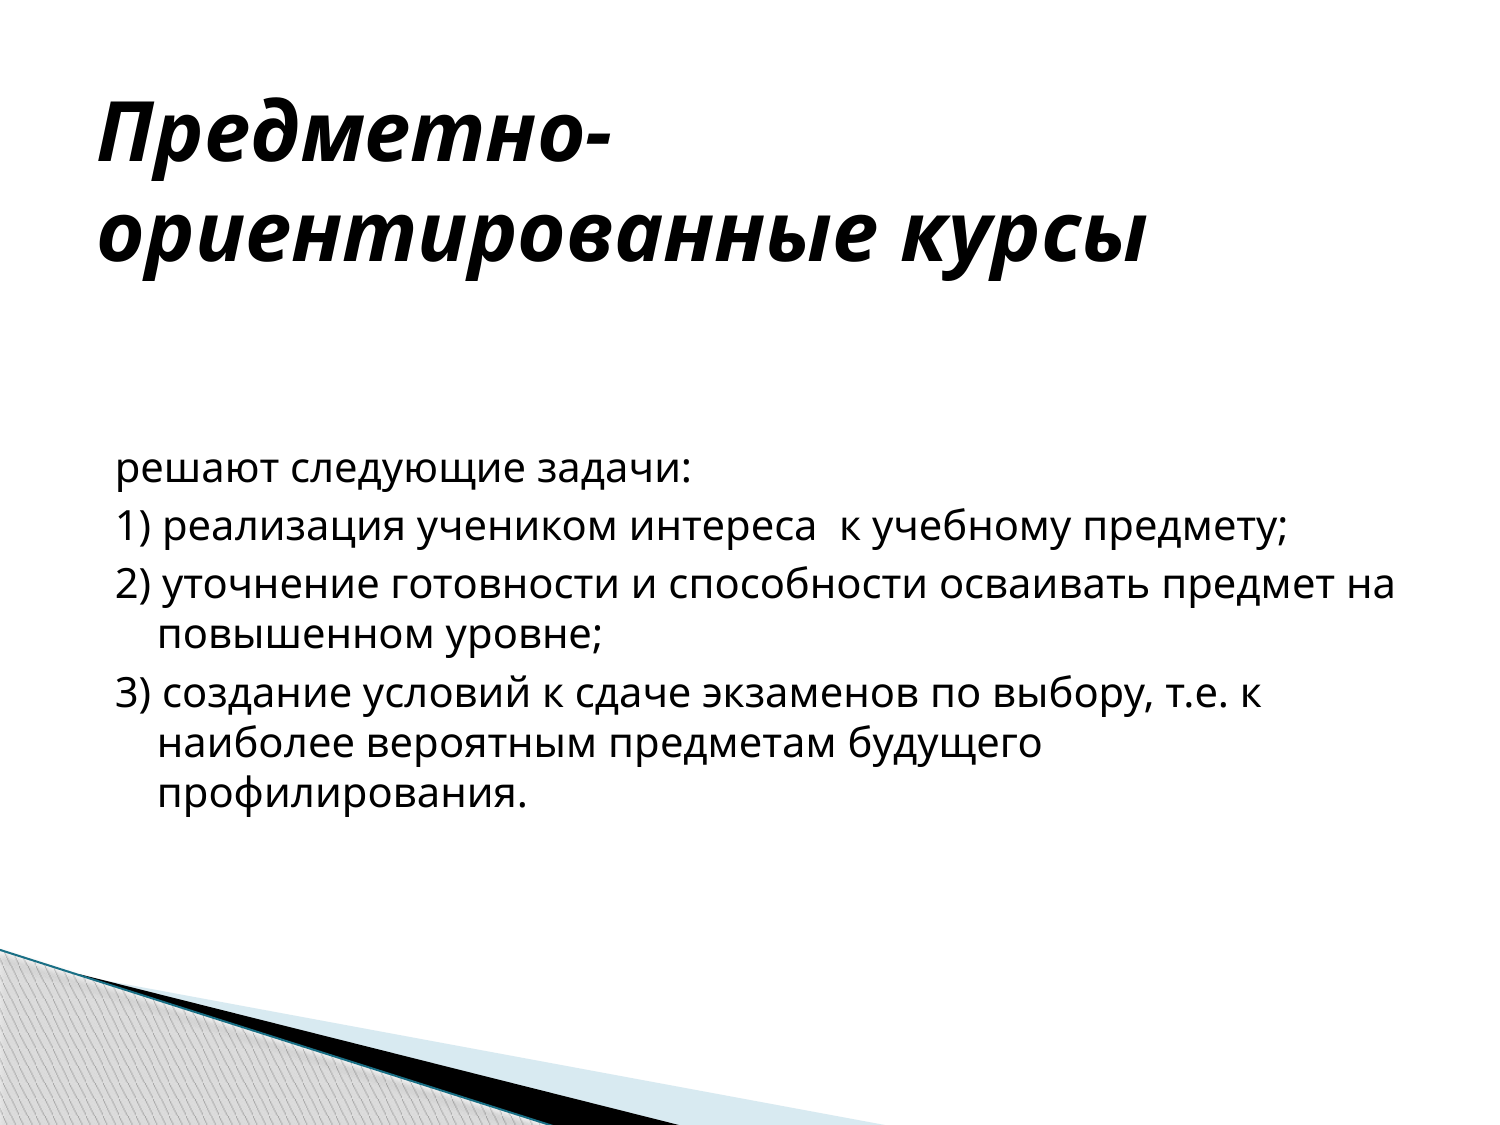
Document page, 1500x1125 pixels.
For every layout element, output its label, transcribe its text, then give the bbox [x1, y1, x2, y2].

text_box Предметно-ориентированные курсы [82, 70, 1395, 285]
list решают следующие задачи: 1) реализация учеником интереса к учебному предмету; 2) уточнение готовности и способности осваивать предмет на повышенном уровне; 3) создание условий к сдаче экзаменов по выбору, т.е. к наиболее вероятным предметам будущего профилирования. [82, 316, 1425, 1055]
